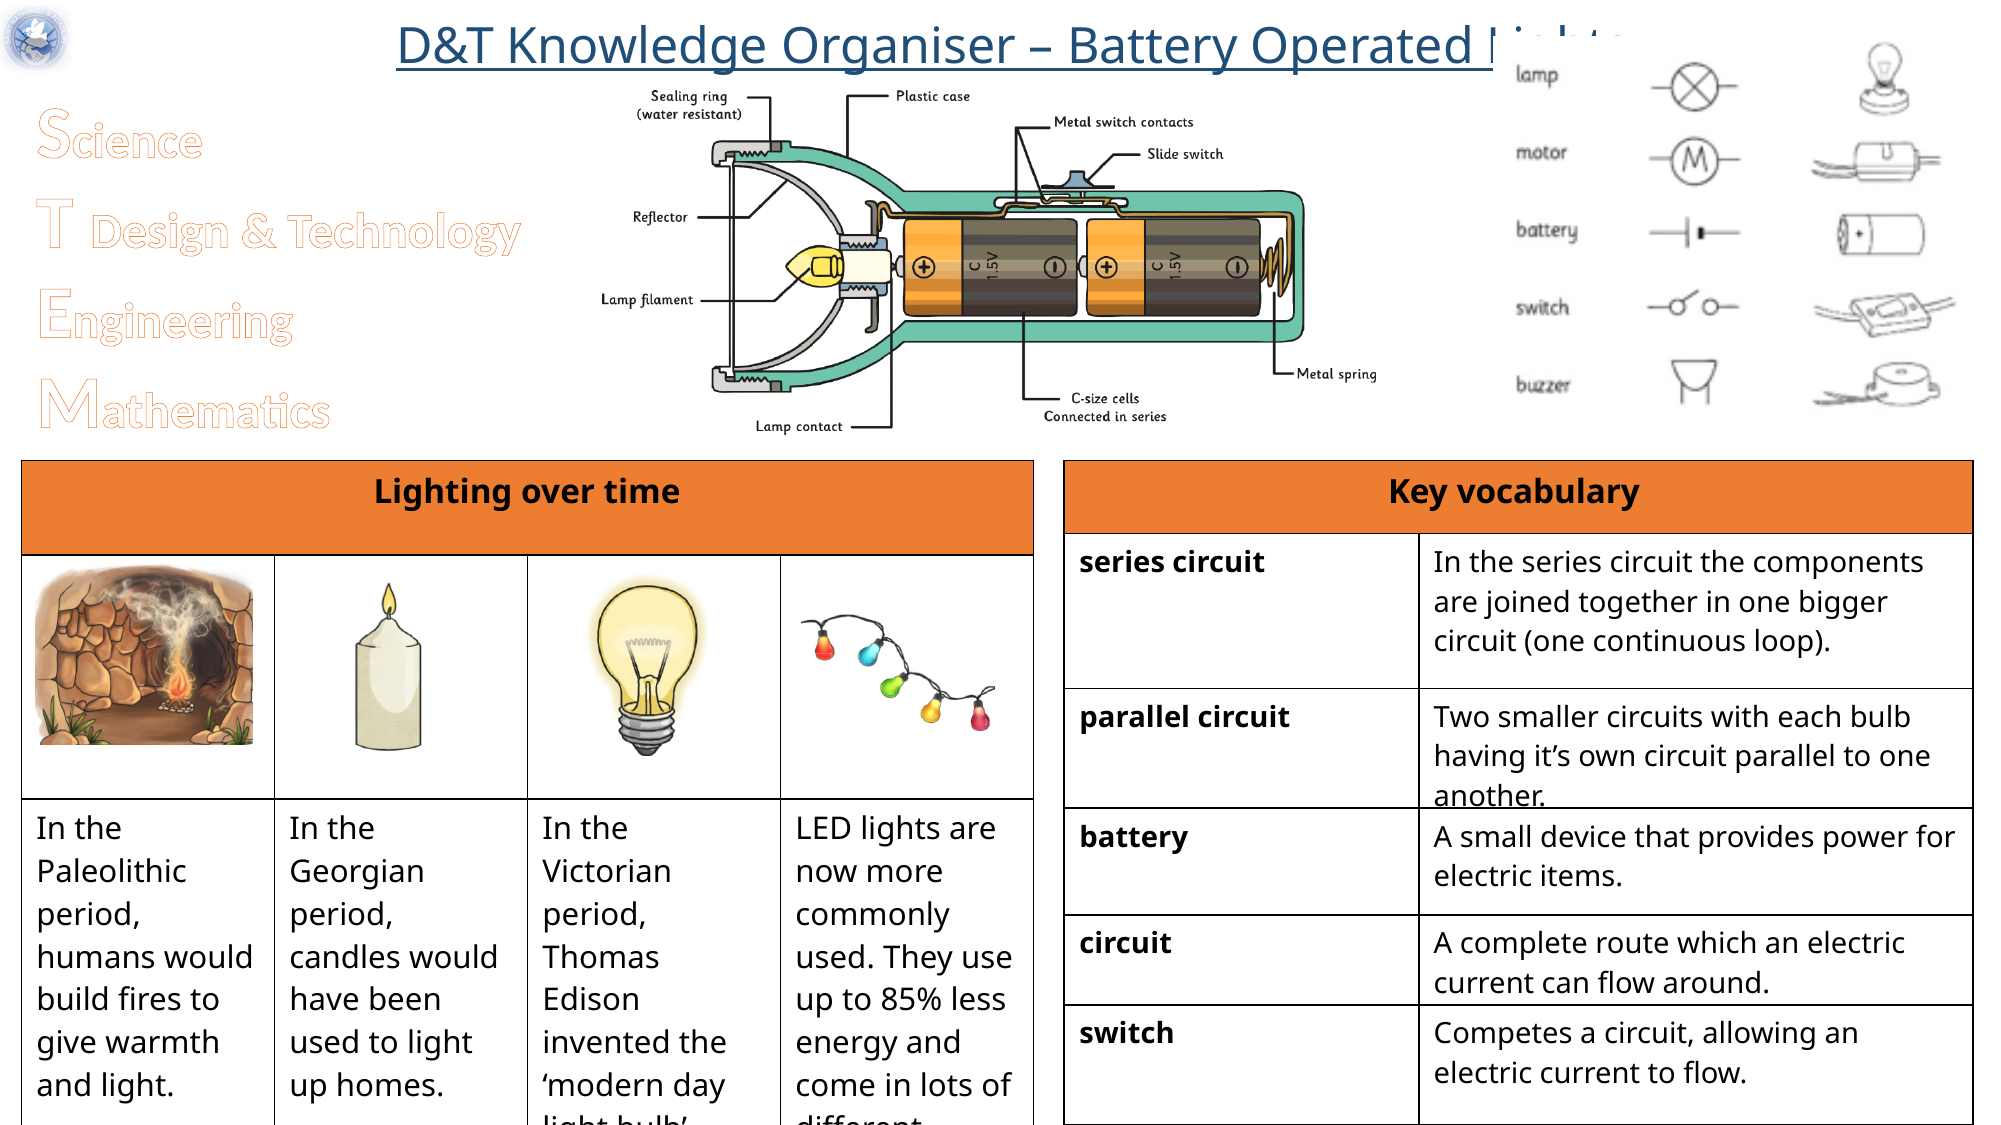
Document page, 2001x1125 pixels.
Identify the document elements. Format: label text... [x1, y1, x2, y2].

table_cell Two smaller circuits with each bulb having it’s own circuit parallel to one another. [1420, 689, 1972, 807]
picture [329, 574, 455, 766]
table_cell A complete route which an electric current can flow around. [1420, 916, 1972, 1004]
table_cell [528, 556, 780, 798]
table_cell parallel circuit [1065, 689, 1418, 807]
table_header Lighting over time [22, 461, 1033, 554]
table_cell [781, 556, 1033, 798]
table_cell [275, 556, 527, 798]
picture [602, 90, 1376, 435]
table_cell series circuit [1065, 534, 1418, 688]
picture [801, 580, 995, 745]
table_cell In the Paleolithic period, humans would build fires to give warmth and light. [22, 800, 274, 1125]
table_cell switch [1065, 1006, 1418, 1124]
table_cell LED lights are now more commonly used. They use up to 85% less energy and come in lots of different colour. [781, 800, 1033, 1125]
table_cell In the Victorian period, Thomas Edison invented the ‘modern day light bulb’. [528, 800, 780, 1125]
table_cell In the Georgian period, candles would have been used to light up homes. [275, 800, 527, 1125]
table_header Key vocabulary [1065, 461, 1972, 533]
picture [1493, 36, 1988, 459]
table_cell Competes a circuit, allowing an electric current to flow. [1420, 1006, 1972, 1124]
table_cell battery [1065, 809, 1418, 914]
table_cell circuit [1065, 916, 1418, 1004]
picture [34, 557, 253, 745]
picture [575, 571, 709, 763]
picture [0, 1, 75, 76]
table_cell A small device that provides power for electric items. [1420, 809, 1972, 914]
text_box D&T Knowledge Organiser – Battery Operated Lights [75, 6, 1962, 81]
text_box Science T Design & Technology Engineering Mathematics [21, 75, 569, 460]
table_cell [22, 556, 274, 798]
table_cell In the series circuit the components are joined together in one bigger circuit (one continuous loop). [1420, 534, 1972, 688]
